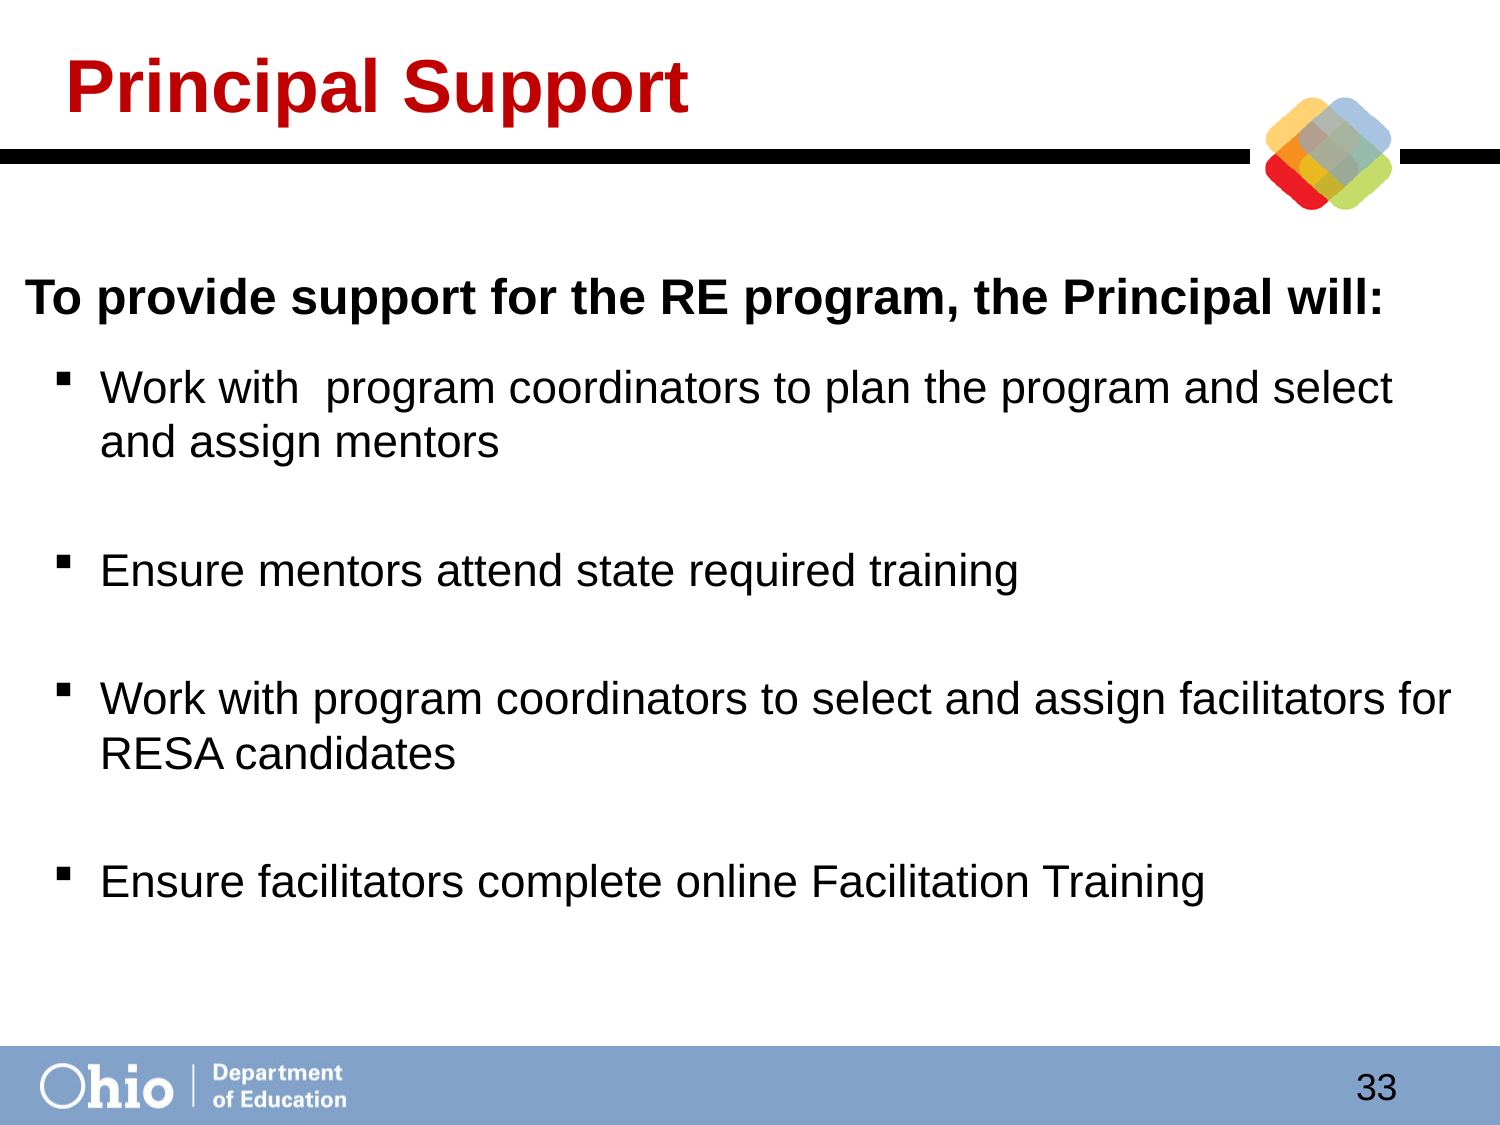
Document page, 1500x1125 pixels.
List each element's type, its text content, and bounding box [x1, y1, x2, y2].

text_box [1404, 149, 1500, 163]
text_box 33 [1309, 1055, 1445, 1116]
list To provide support for the RE program, the Principal will: Work with program coordinators to plan the program and select and assign mentors Ensure mentors attend state required training Work with program coordinators to select and assign facilitators for RESA candidates Ensure facilitators complete online Facilitation Training [24, 264, 1475, 959]
text_box [0, 149, 1244, 163]
picture [0, 1046, 1500, 1125]
title Principal Support [65, 37, 1500, 129]
picture [1249, 91, 1401, 222]
